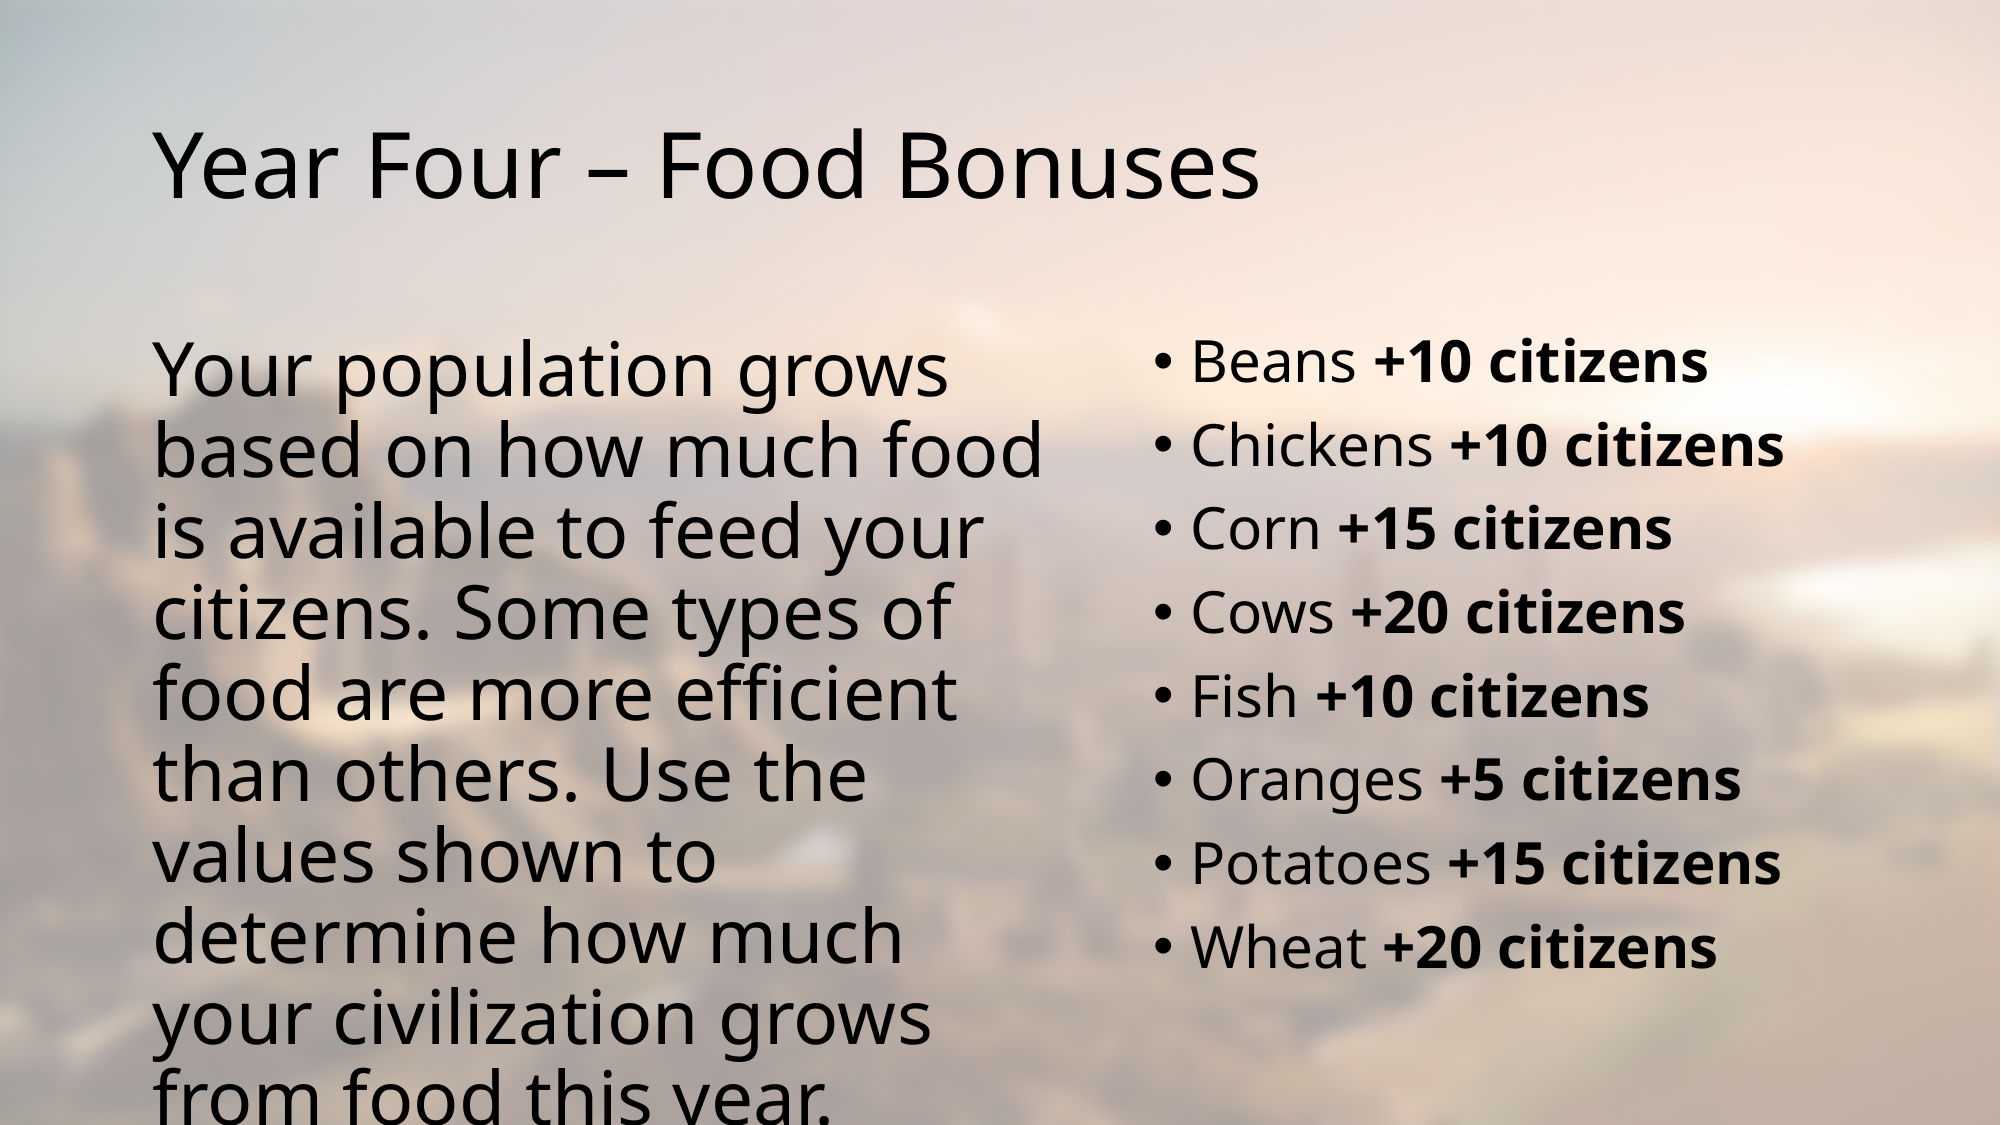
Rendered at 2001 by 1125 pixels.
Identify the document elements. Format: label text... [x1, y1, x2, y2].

title Year Four – Food Bonuses [137, 59, 1863, 278]
text_box Beans +10 citizens Chickens +10 citizens Corn +15 citizens Cows +20 citizens Fish +10 citizens Oranges +5 citizens Potatoes +15 citizens Wheat +20 citizens [1138, 324, 1888, 1039]
list Your population grows based on how much food is available to feed your citizens. Some types of food are more efficient than others. Use the values shown to determine how much your civilization grows from food this year. [137, 324, 1074, 1039]
